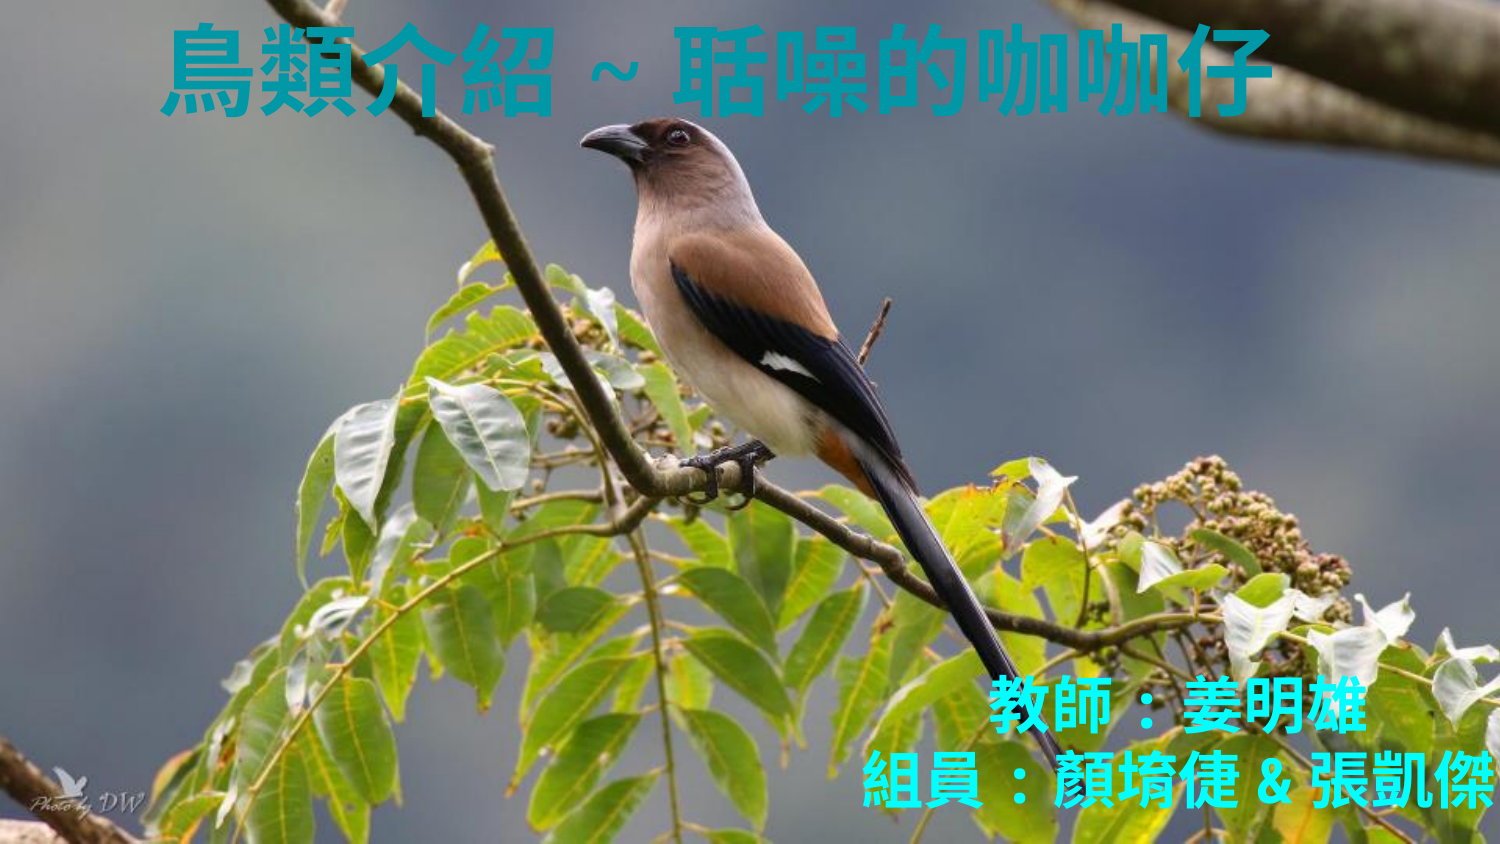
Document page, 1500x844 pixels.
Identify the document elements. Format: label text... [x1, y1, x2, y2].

text_box 教師:姜明雄 組員:顏堉倢&張凱傑 [649, 658, 1500, 844]
picture [0, 0, 1500, 844]
title 鳥類介紹~聒噪的咖咖仔 [17, 0, 1416, 139]
